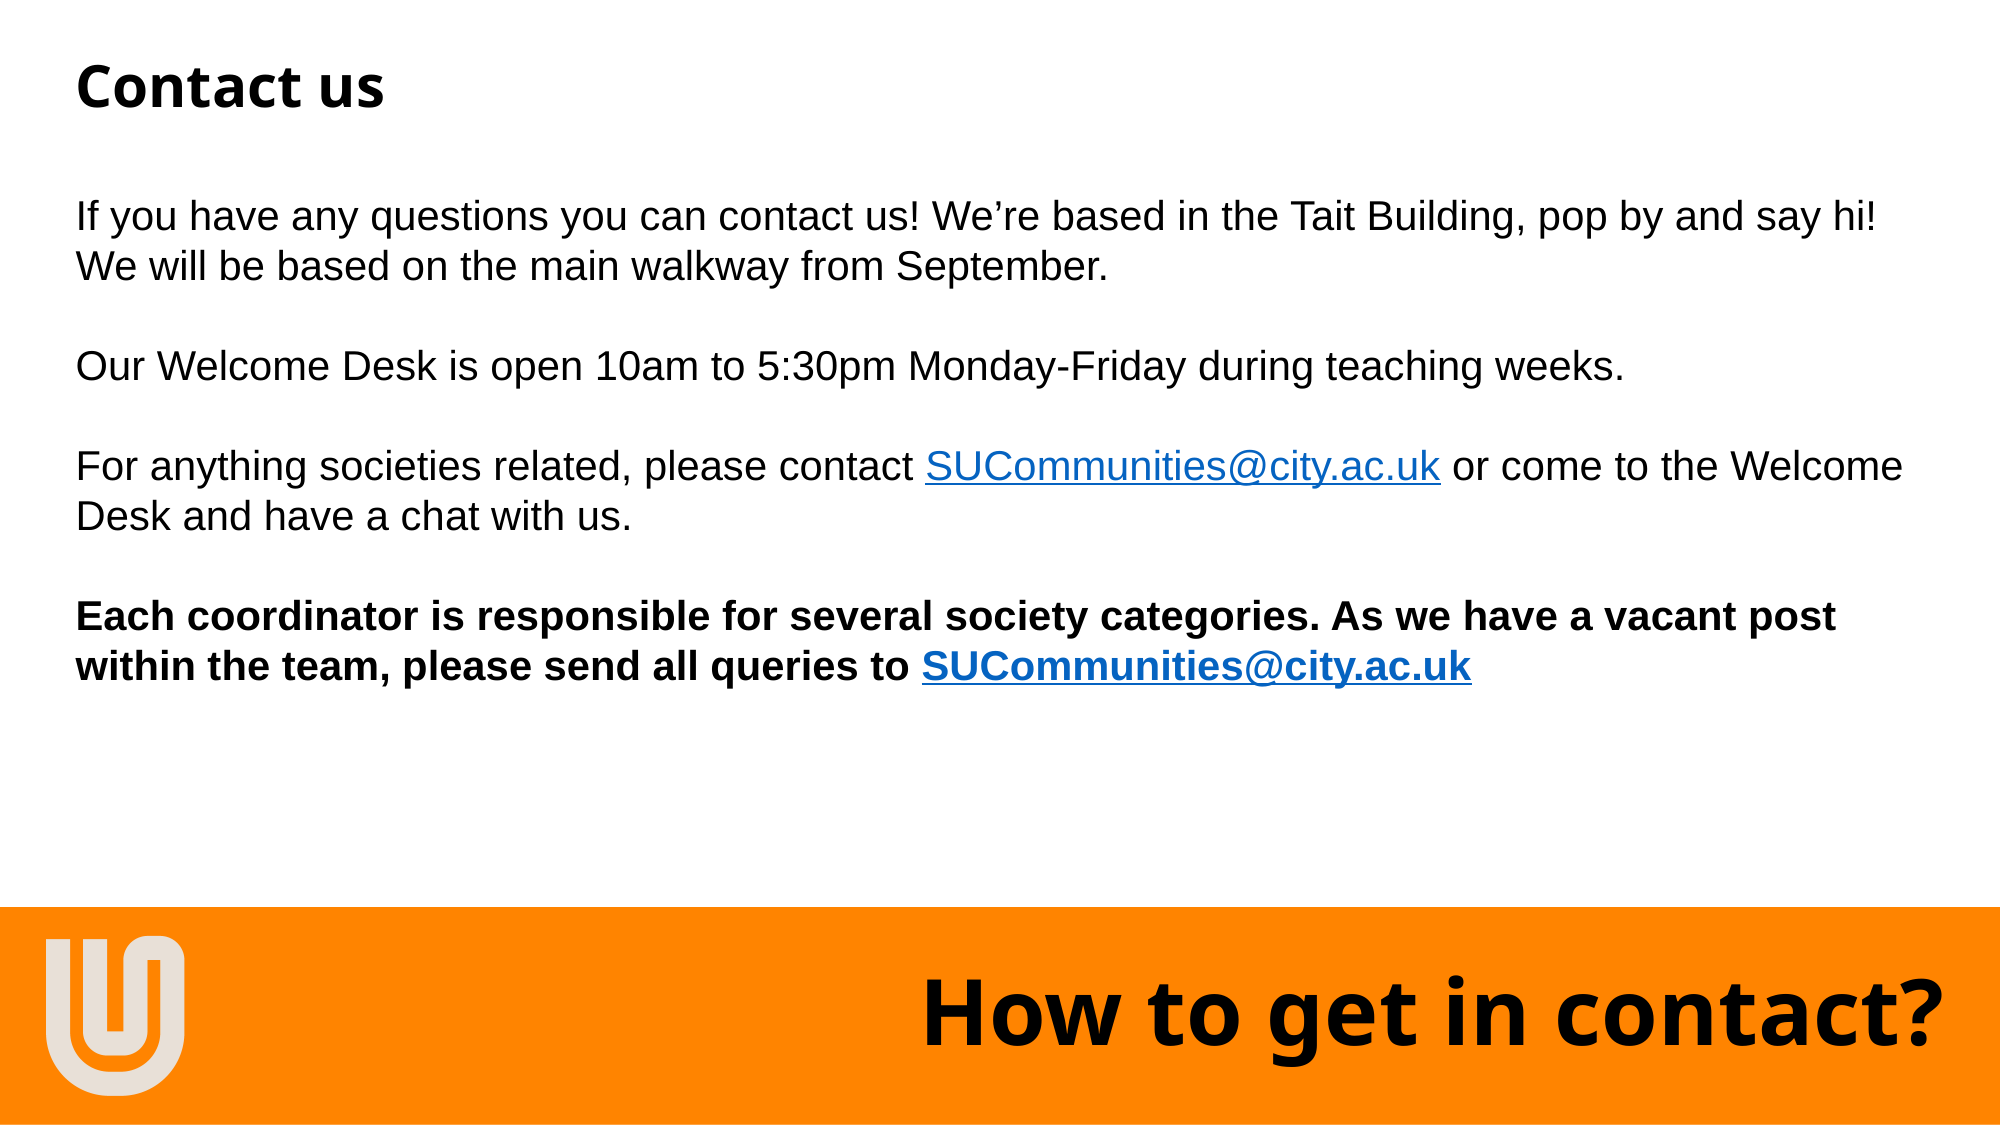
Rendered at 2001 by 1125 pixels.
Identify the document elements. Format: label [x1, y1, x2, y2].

list [0, 0, 2000, 1125]
